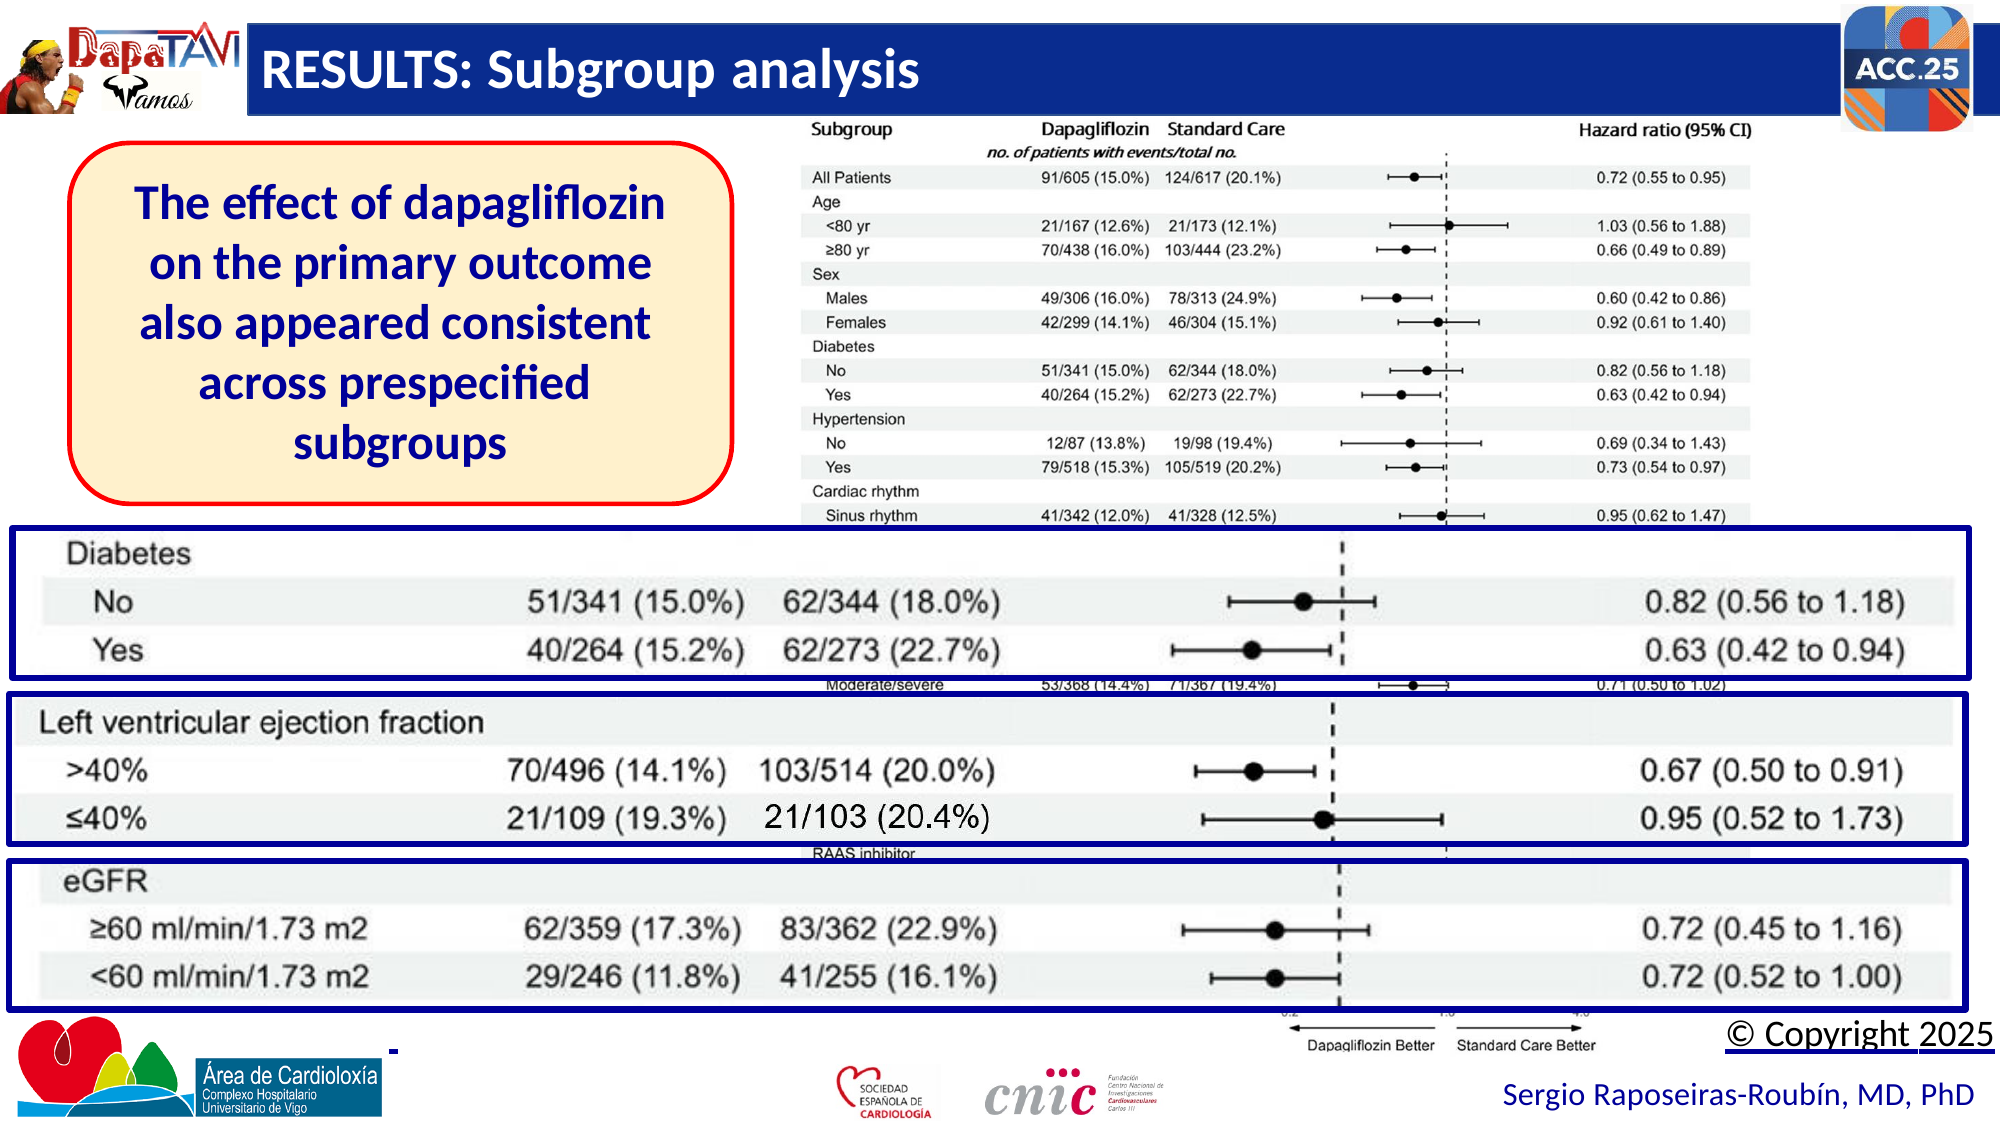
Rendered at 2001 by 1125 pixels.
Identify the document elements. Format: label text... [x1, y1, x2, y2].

text_box © Copyright 2025 Sergio Raposeiras-Roubín, MD, PhD [386, 1015, 1997, 1113]
text_box [0, 40, 84, 114]
text_box [12, 528, 1969, 679]
text_box [69, 142, 732, 504]
text_box [9, 860, 1966, 1010]
text_box [17, 1016, 382, 1117]
text_box [247, 24, 1840, 28]
text_box [68, 18, 241, 74]
text_box [799, 679, 1755, 693]
text_box [835, 1113, 941, 1121]
text_box [799, 844, 1755, 860]
text_box [1840, 4, 1974, 132]
text_box The effect of dapagliflozin on the primary outcome also appeared consistent across prespecified subgroups [129, 167, 671, 470]
text_box [799, 117, 1755, 528]
title RESULTS: Subgroup analysis [0, 28, 2000, 219]
text_box [799, 1010, 1755, 1015]
text_box [101, 74, 202, 111]
text_box [9, 693, 1966, 844]
